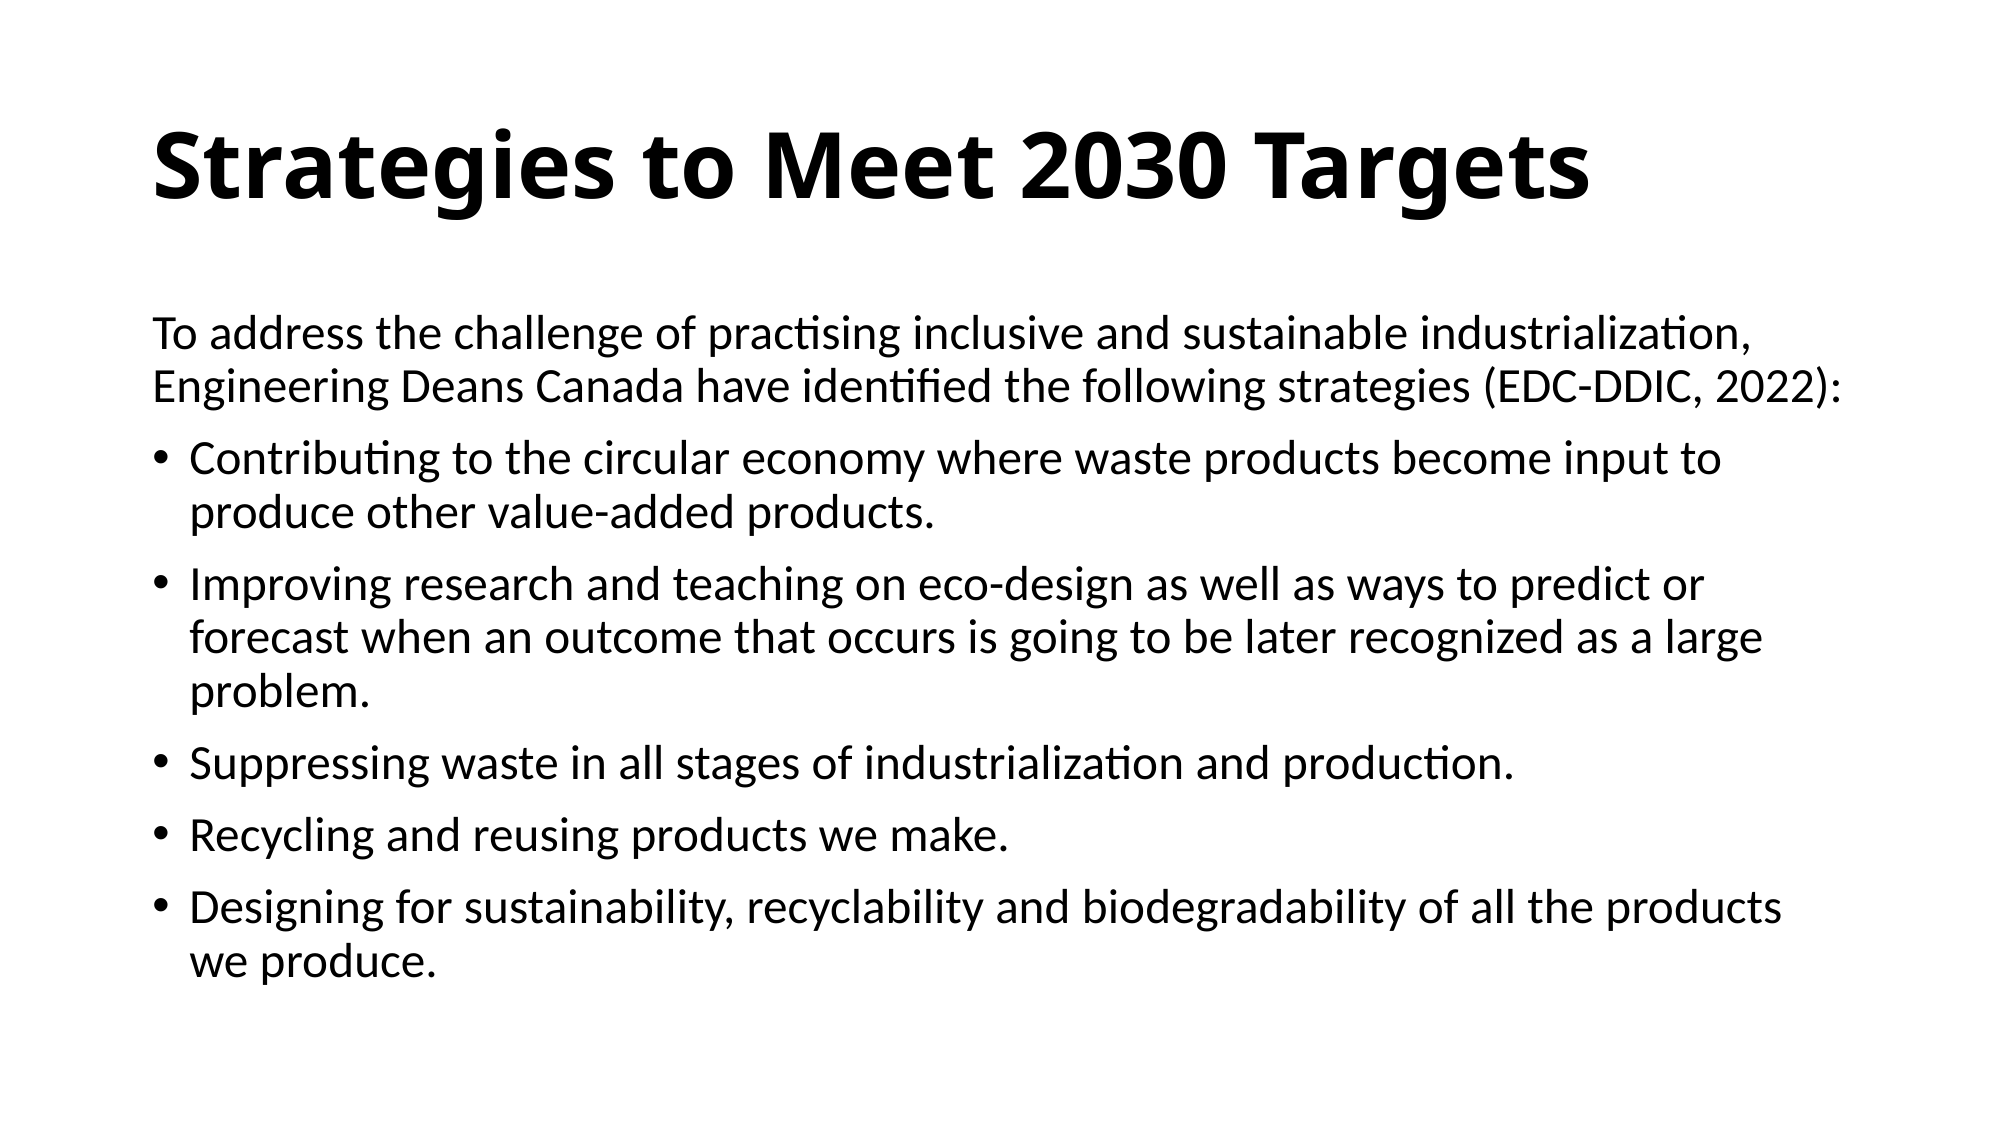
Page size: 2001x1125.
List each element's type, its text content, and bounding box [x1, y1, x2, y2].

title Strategies to Meet 2030 Targets [137, 59, 1863, 278]
list To address the challenge of practising inclusive and sustainable industrialization, Engineering Deans Canada have identified the following strategies (EDC-DDIC, 2022): Contributing to the circular economy where waste products become input to produce other value-added products. Improving research and teaching on eco-design as well as ways to predict or forecast when an outcome that occurs is going to be later recognized as a large problem. Suppressing waste in all stages of industrialization and production. Recycling and reusing products we make. Designing for sustainability, recyclability and biodegradability of all the products we produce. [137, 299, 1863, 1014]
